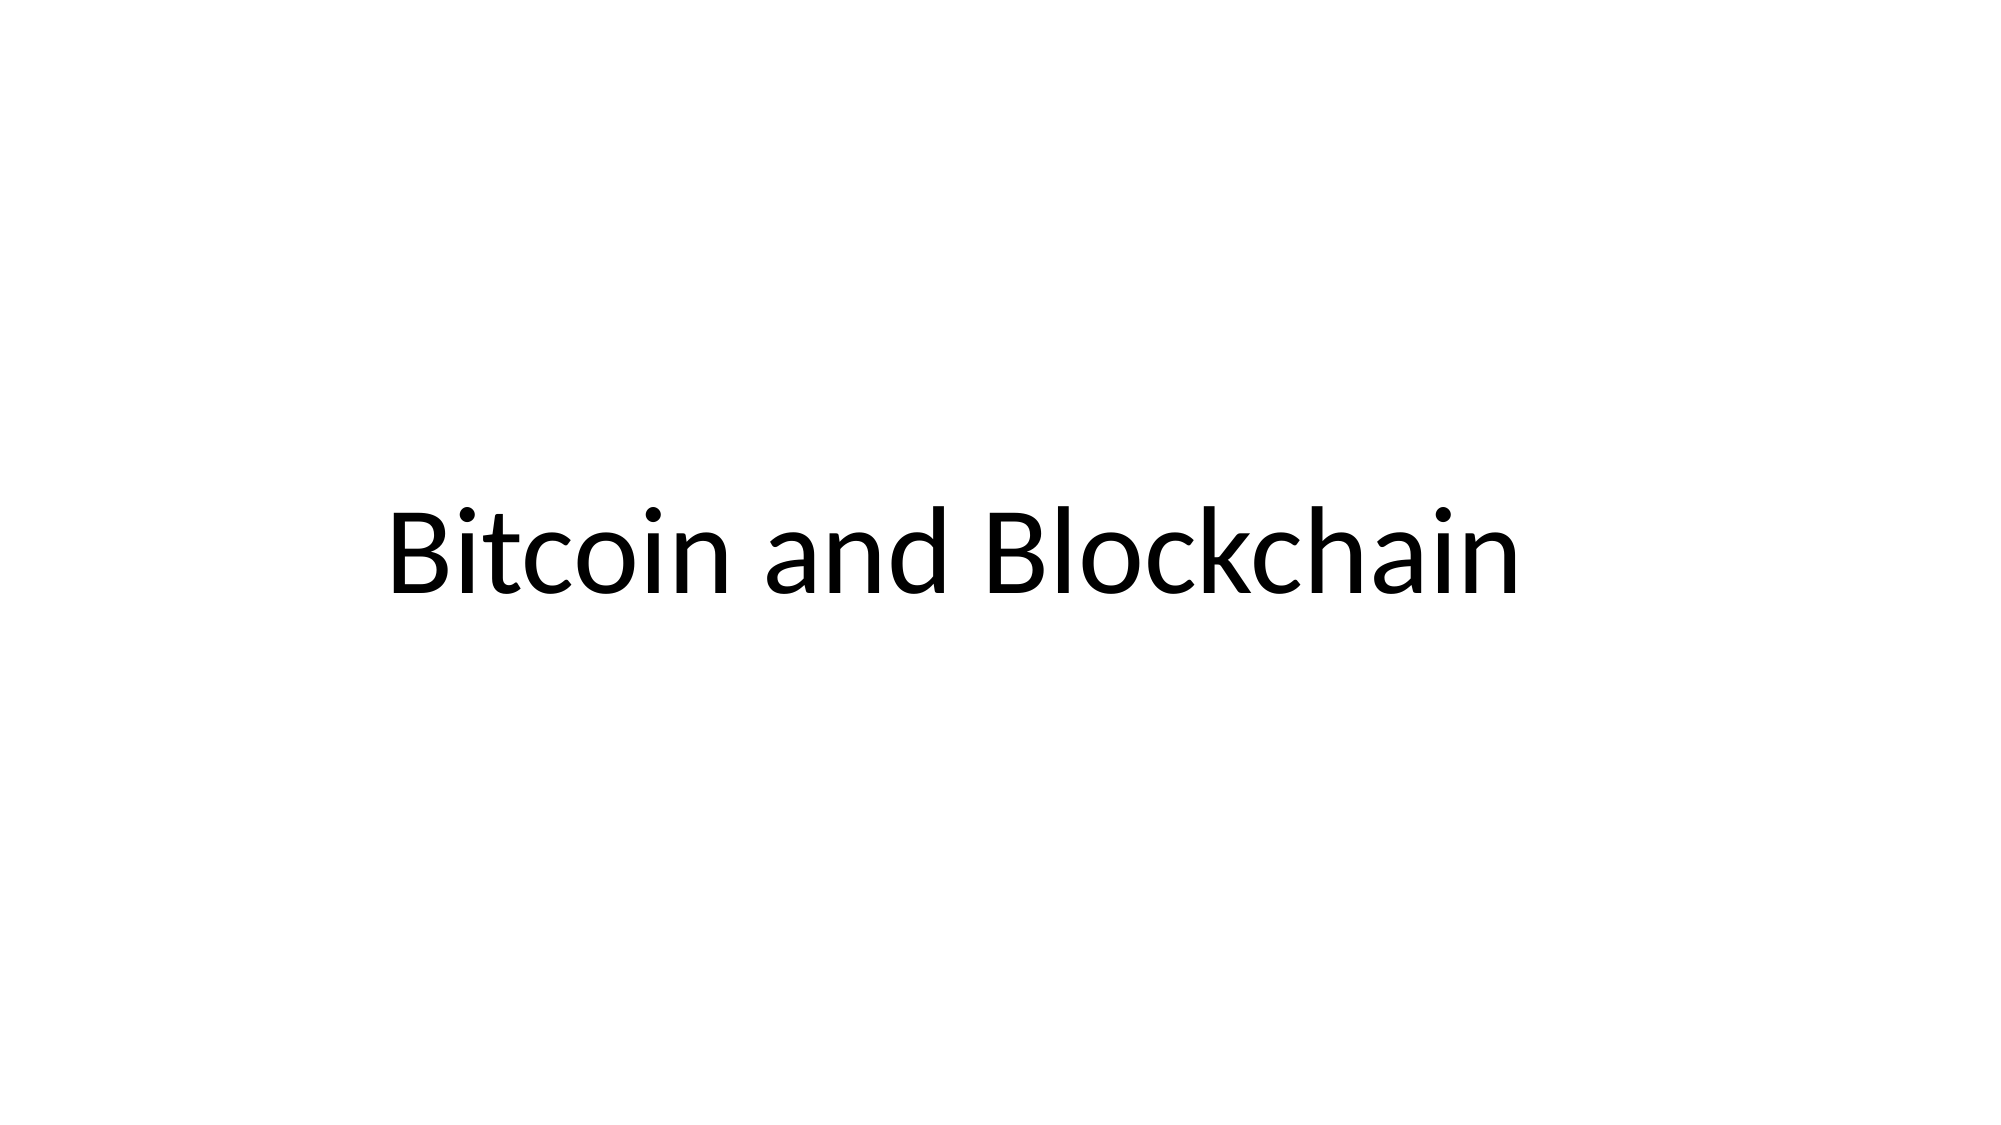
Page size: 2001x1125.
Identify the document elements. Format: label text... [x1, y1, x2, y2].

title Bitcoin and Blockchain [205, 401, 1705, 628]
